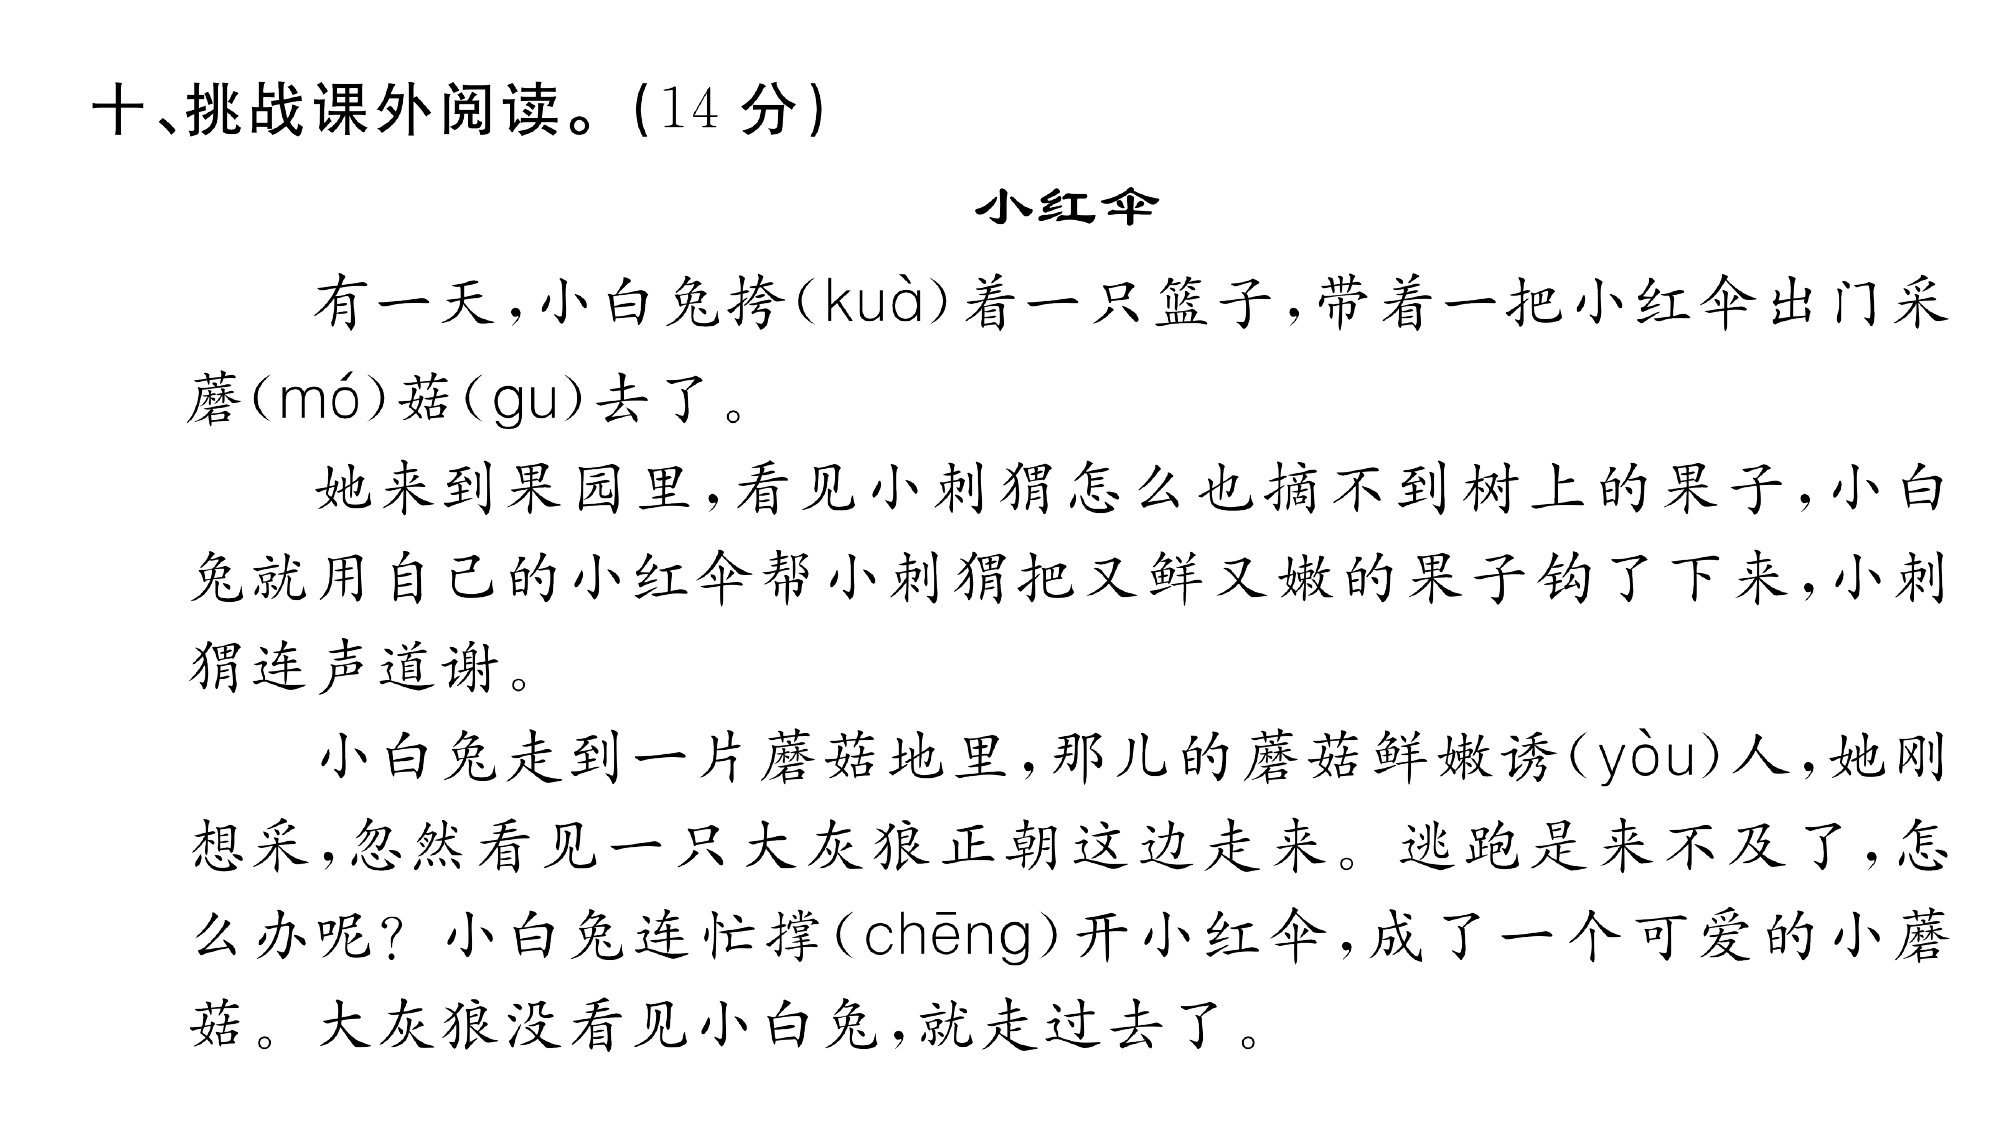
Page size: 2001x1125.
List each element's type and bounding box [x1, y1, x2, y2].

picture [88, 66, 2000, 1070]
